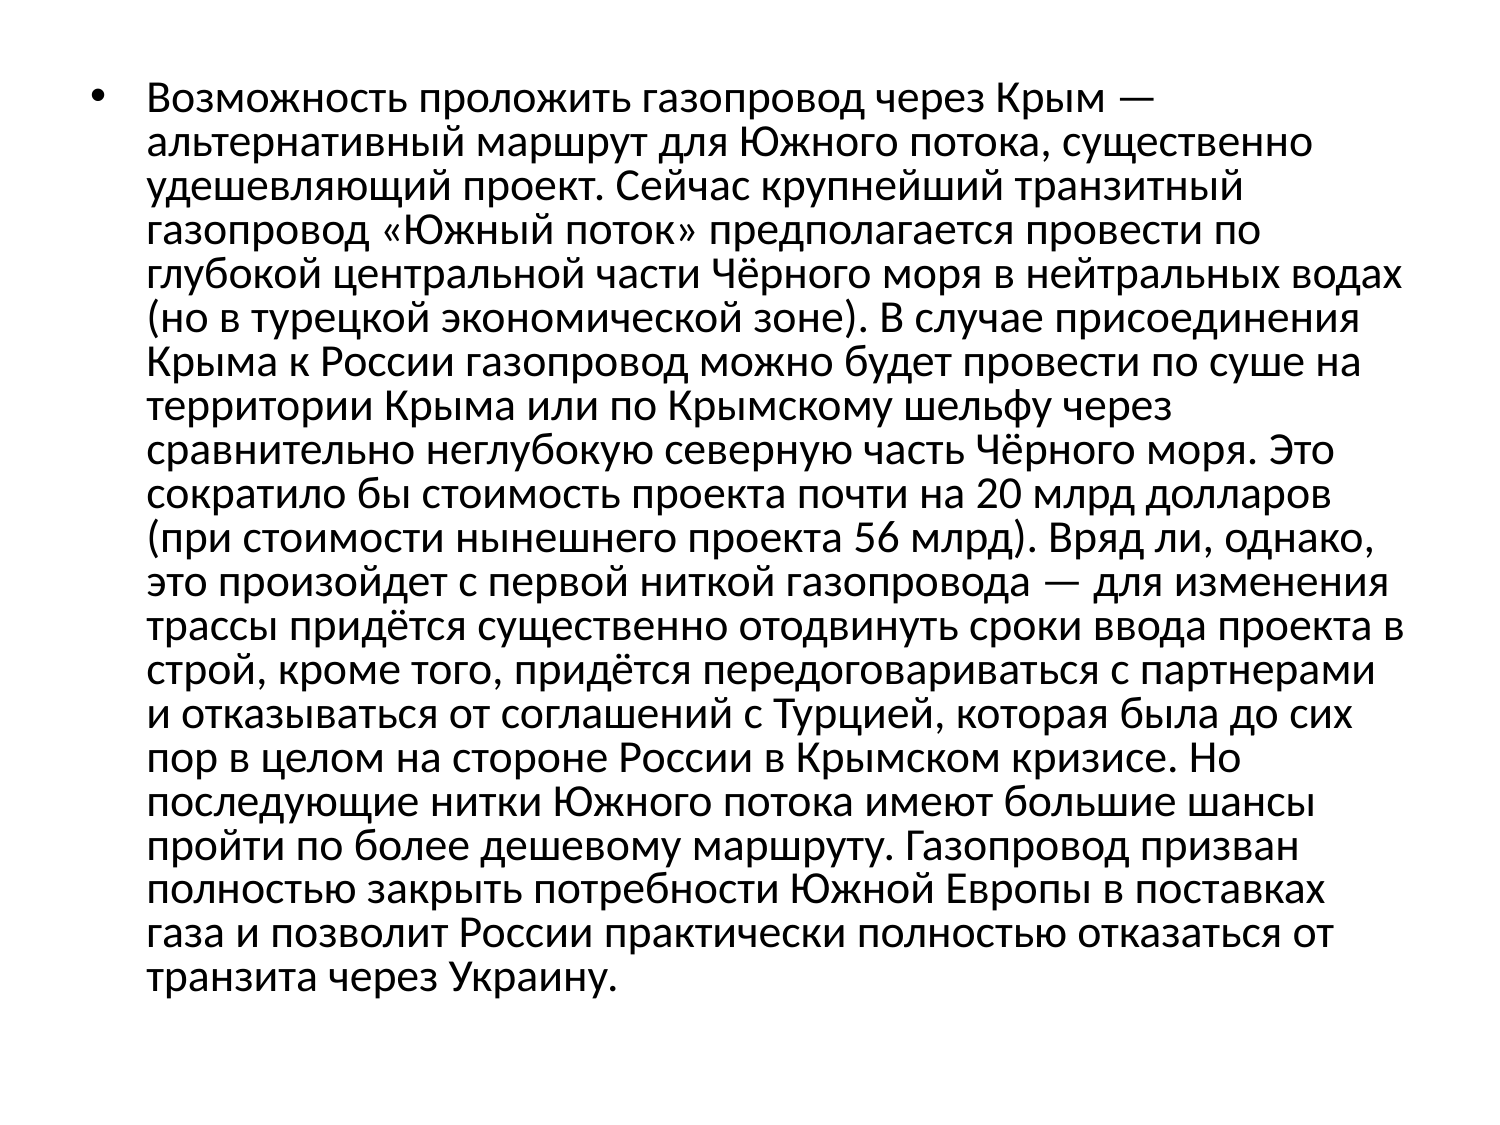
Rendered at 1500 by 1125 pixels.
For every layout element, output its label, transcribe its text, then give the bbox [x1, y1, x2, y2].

list Возможность проложить газопровод через Крым — альтернативный маршрут для Южного потока, существенно удешевляющий проект. Сейчас крупнейший транзитный газопровод «Южный поток» предполагается провести по глубокой центральной части Чёрного моря в нейтральных водах (но в турецкой экономической зоне). В случае присоединения Крыма к России газопровод можно будет провести по суше на территории Крыма или по Крымскому шельфу через сравнительно неглубокую северную часть Чёрного моря. Это сократило бы стоимость проекта почти на 20 млрд долларов (при стоимости нынешнего проекта 56 млрд). Вряд ли, однако, это произойдет с первой ниткой газопровода — для изменения трассы придётся существенно отодвинуть сроки ввода проекта в строй, кроме того, придётся передоговариваться с партнерами и отказываться от соглашений с Турцией, которая была до сих пор в целом на стороне России в Крымском кризисе. Но последующие нитки Южного потока имеют большие шансы пройти по более дешевому маршруту. Газопровод призван полностью закрыть потребности Южной Европы в поставках газа и позволит России практически полностью отказаться от транзита через Украину. [74, 70, 1426, 1055]
